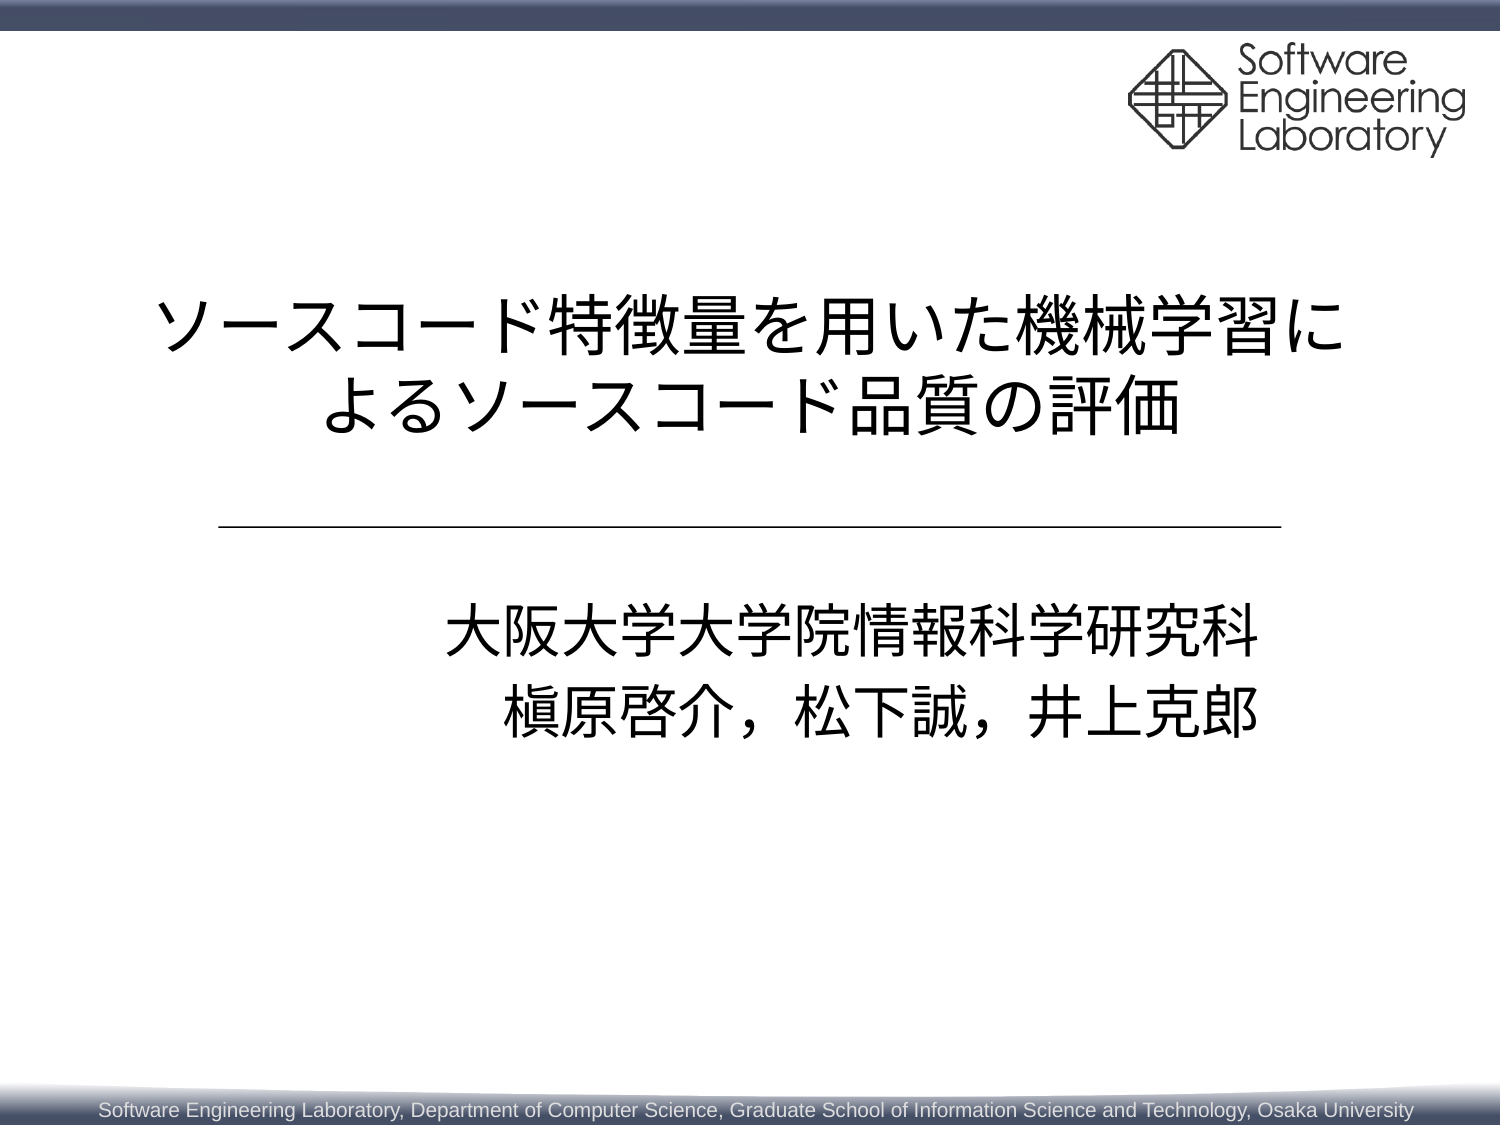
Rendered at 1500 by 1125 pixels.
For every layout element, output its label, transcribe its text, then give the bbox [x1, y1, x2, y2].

picture [1128, 42, 1465, 158]
subtitle 大阪大学大学院情報科学研究科 槇原啓介，松下誠，井上克郎 [224, 585, 1276, 874]
picture [0, 0, 1500, 31]
title ソースコード特徴量を用いた機械学習によるソースコード品質の評価 [112, 243, 1388, 485]
picture [0, 1082, 1500, 1125]
